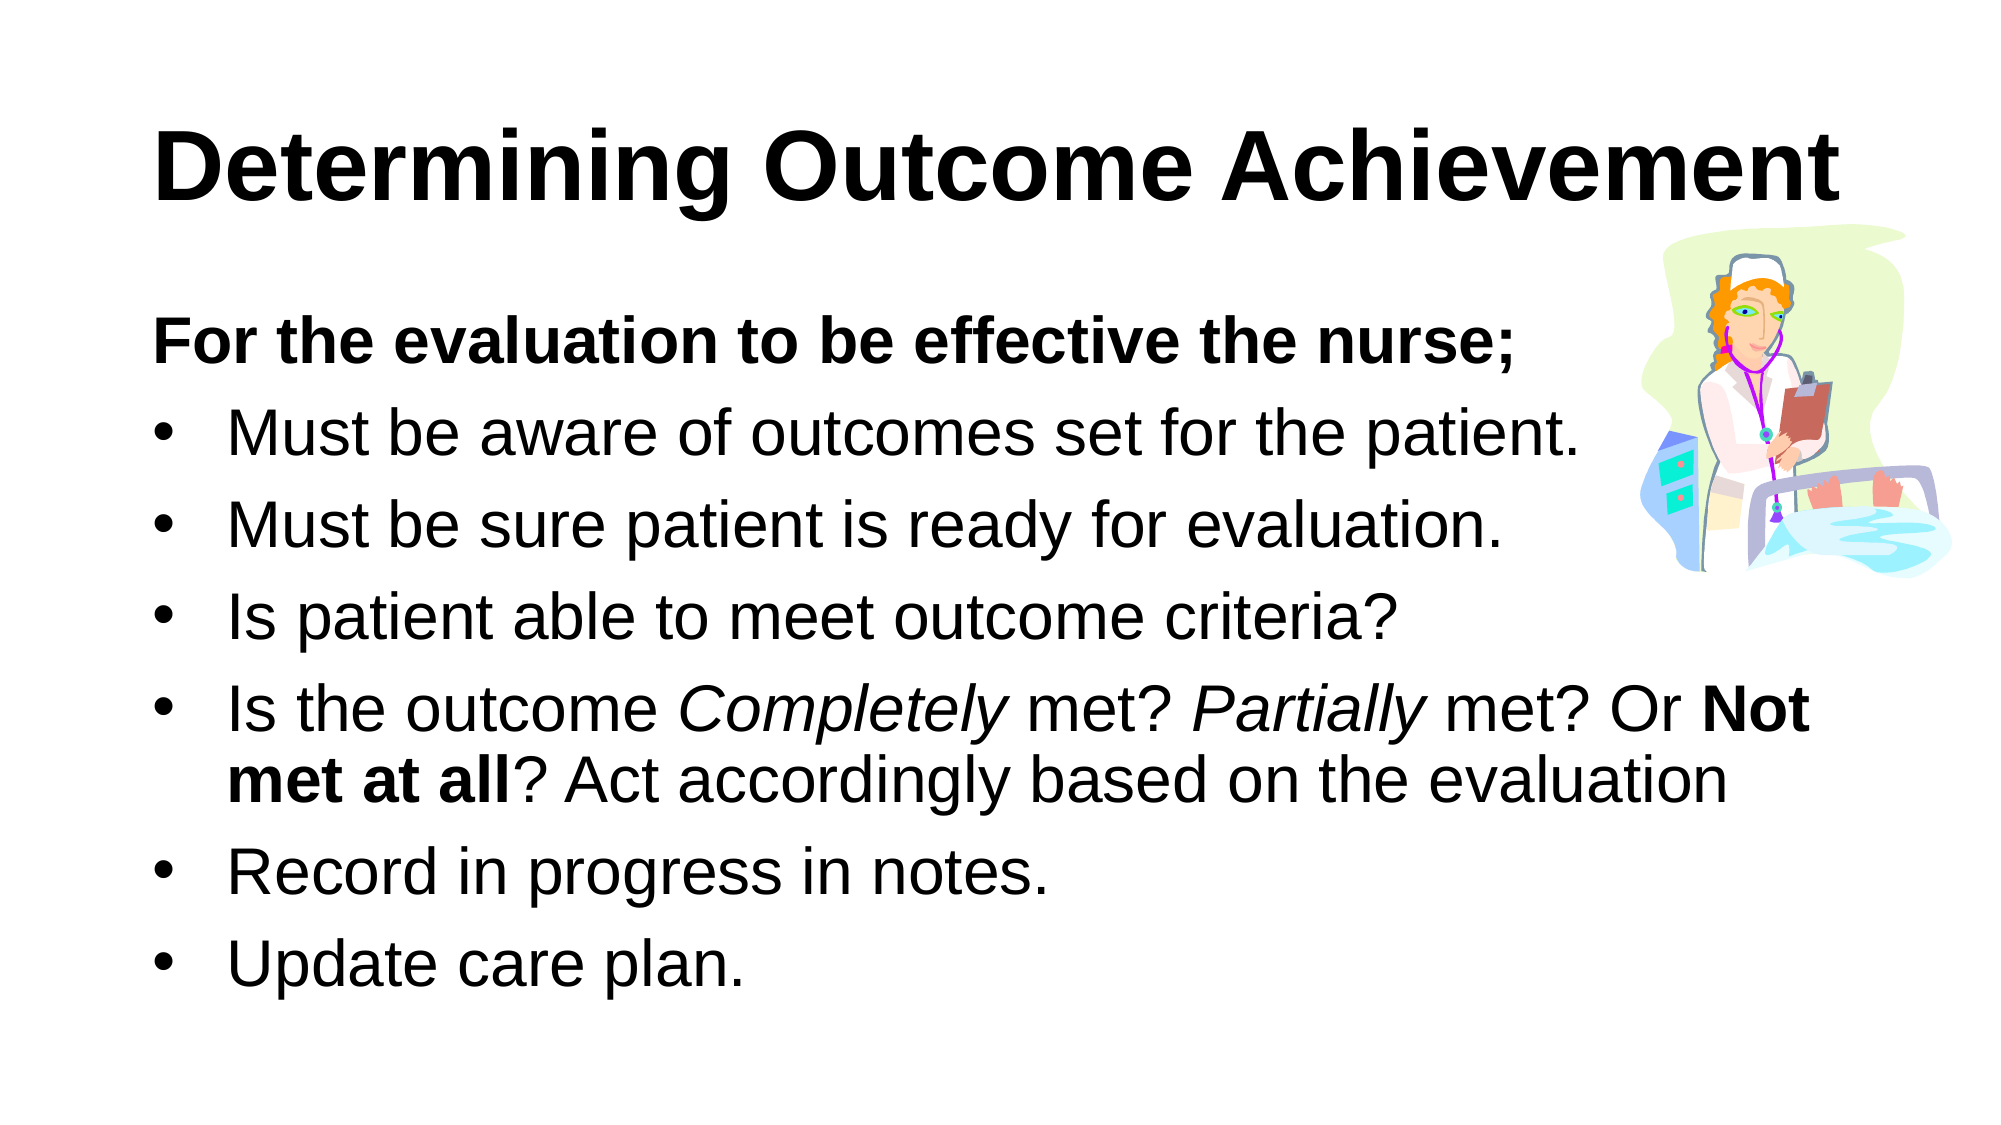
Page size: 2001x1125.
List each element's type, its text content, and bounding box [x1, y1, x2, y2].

picture [1635, 218, 1957, 584]
title Determining Outcome Achievement [137, 59, 1863, 278]
list For the evaluation to be effective the nurse; Must be aware of outcomes set for the patient. Must be sure patient is ready for evaluation. Is patient able to meet outcome criteria? Is the outcome Completely met? Partially met? Or Not met at all? Act accordingly based on the evaluation Record in progress in notes. Update care plan. [137, 299, 1863, 1014]
